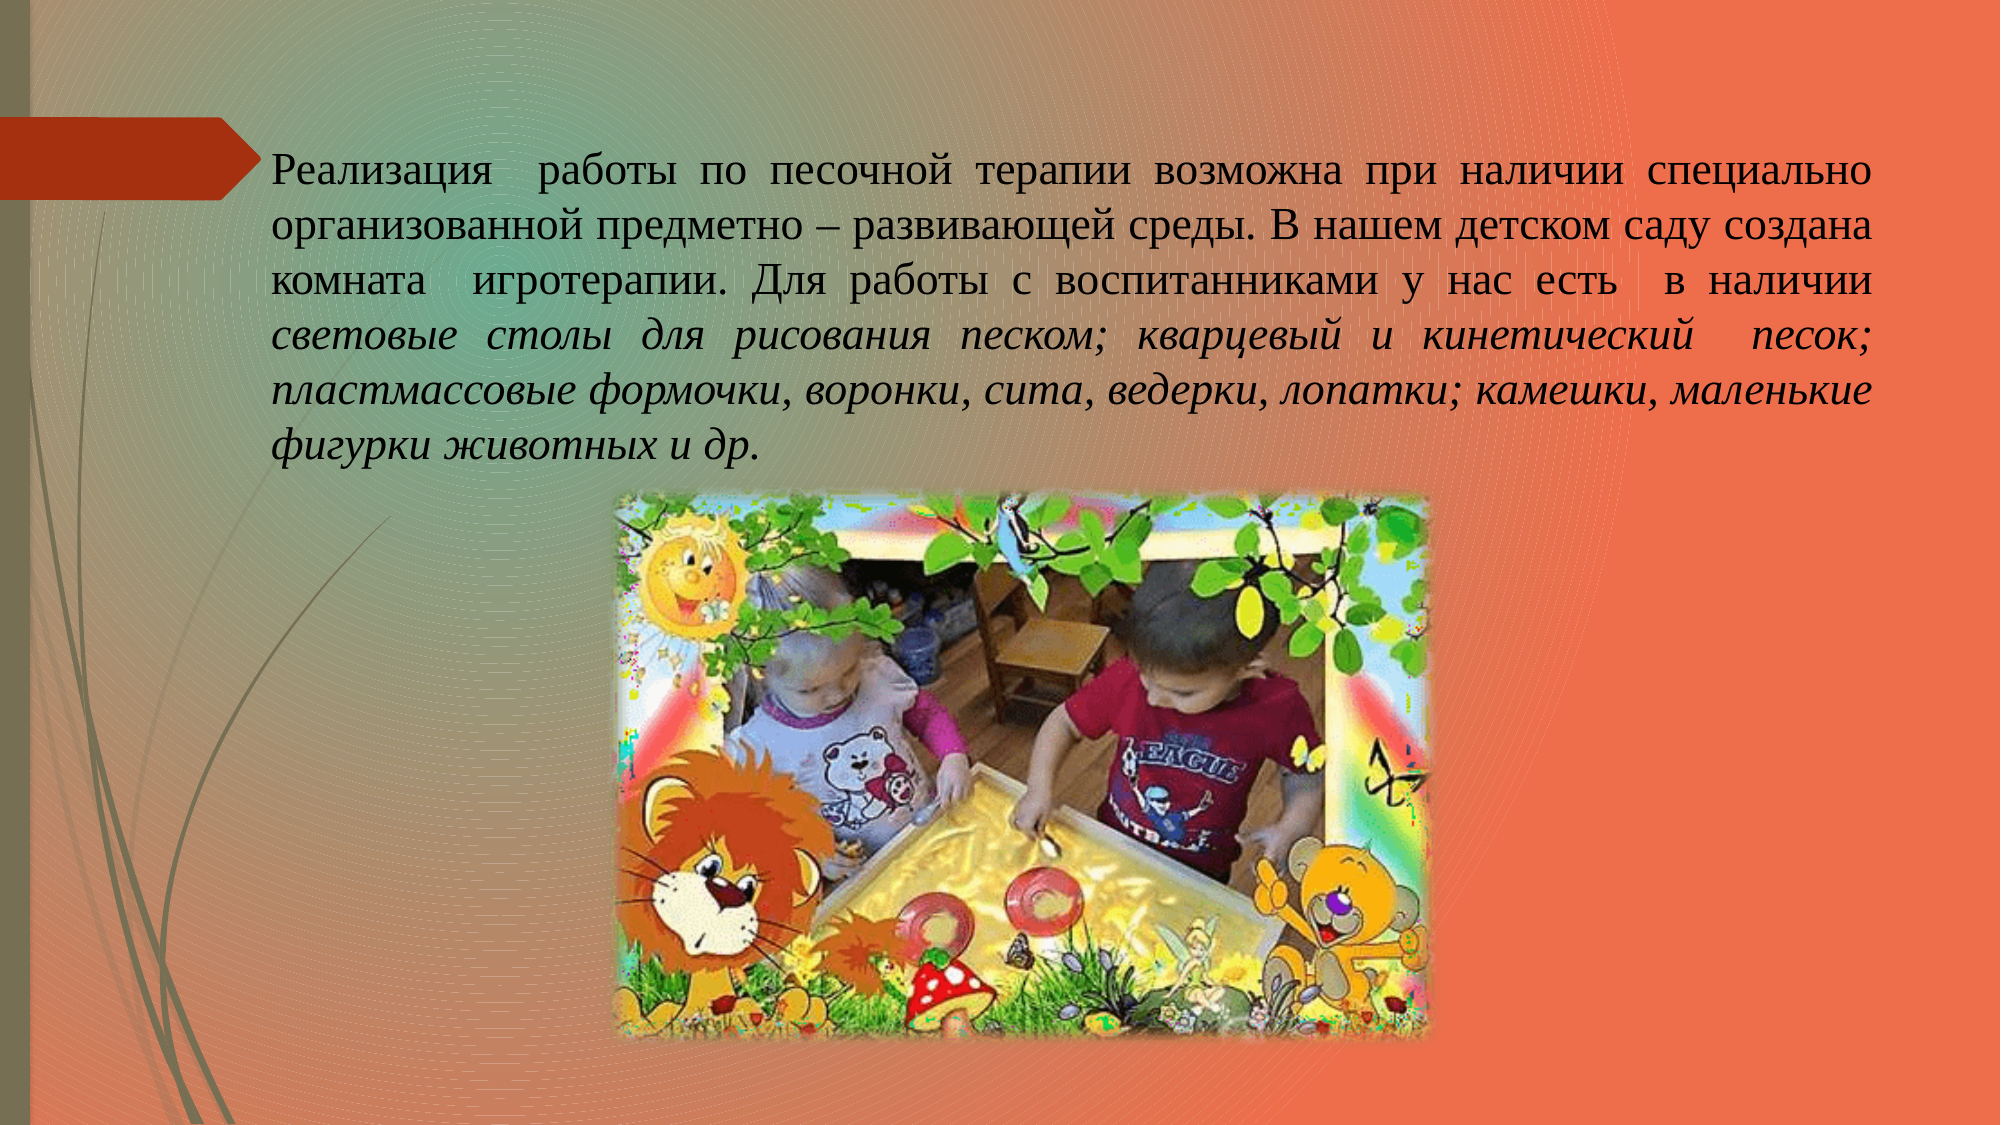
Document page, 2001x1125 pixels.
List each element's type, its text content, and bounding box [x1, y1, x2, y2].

picture [600, 479, 1446, 1053]
text_box Реализация работы по песочной терапии возможна при наличии специально организованной предметно – развивающей среды. В нашем детском саду создана комната игротерапии. Для работы с воспитанниками у нас есть в наличии световые столы для рисования песком; кварцевый и кинетический песок; пластмассовые формочки, воронки, сита, ведерки, лопатки; камешки, маленькие фигурки животных и др. [256, 131, 1889, 476]
